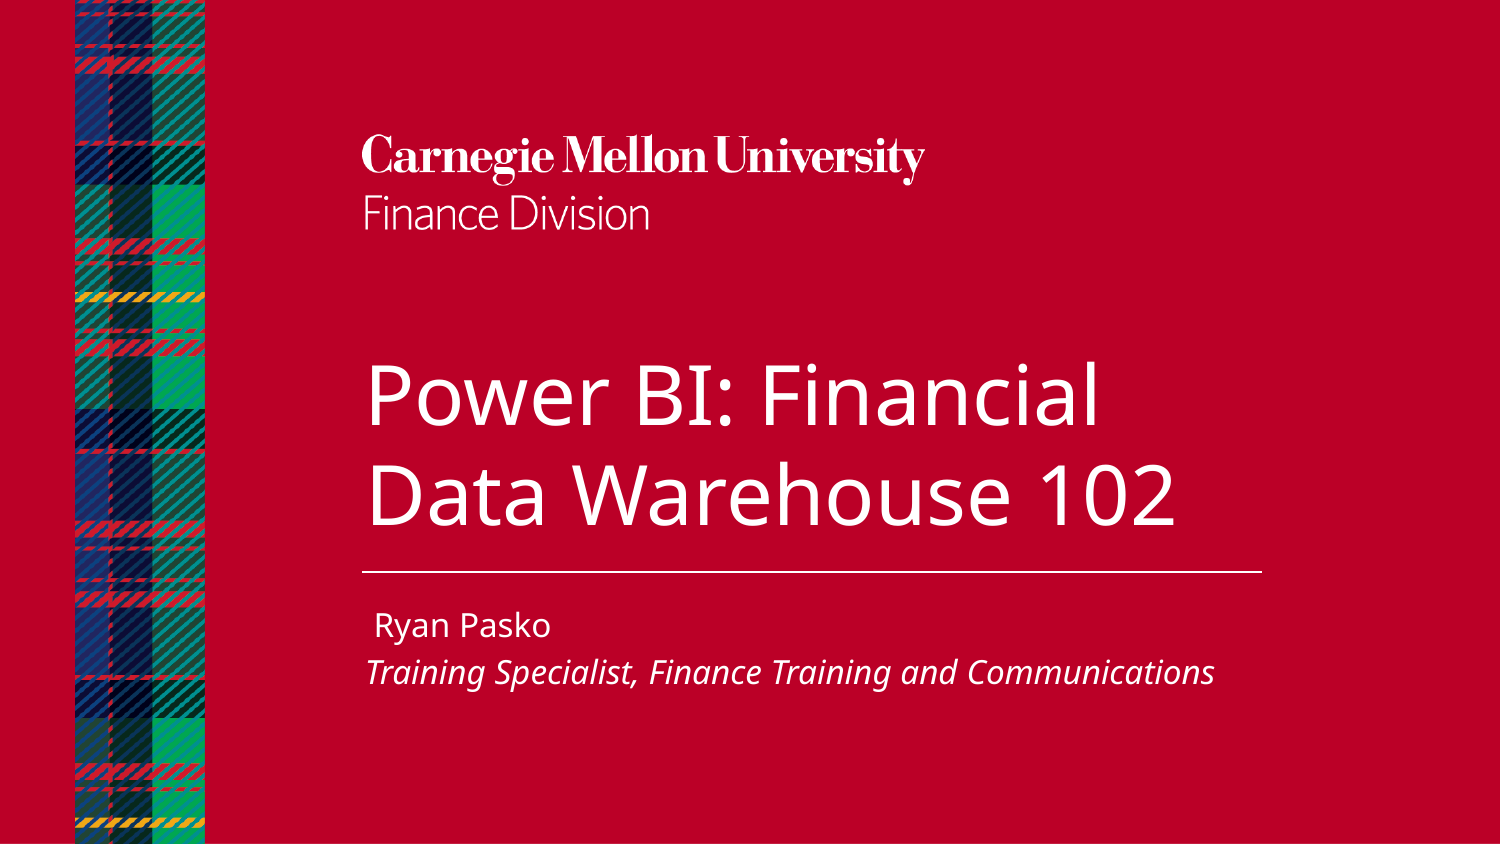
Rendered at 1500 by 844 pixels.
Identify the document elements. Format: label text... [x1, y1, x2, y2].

text_box Ryan Pasko Training Specialist, Finance Training and Communications [350, 596, 1275, 710]
picture [75, 0, 205, 844]
picture [362, 134, 925, 230]
text_box Power BI: Financial Data Warehouse 102 [350, 334, 1200, 560]
